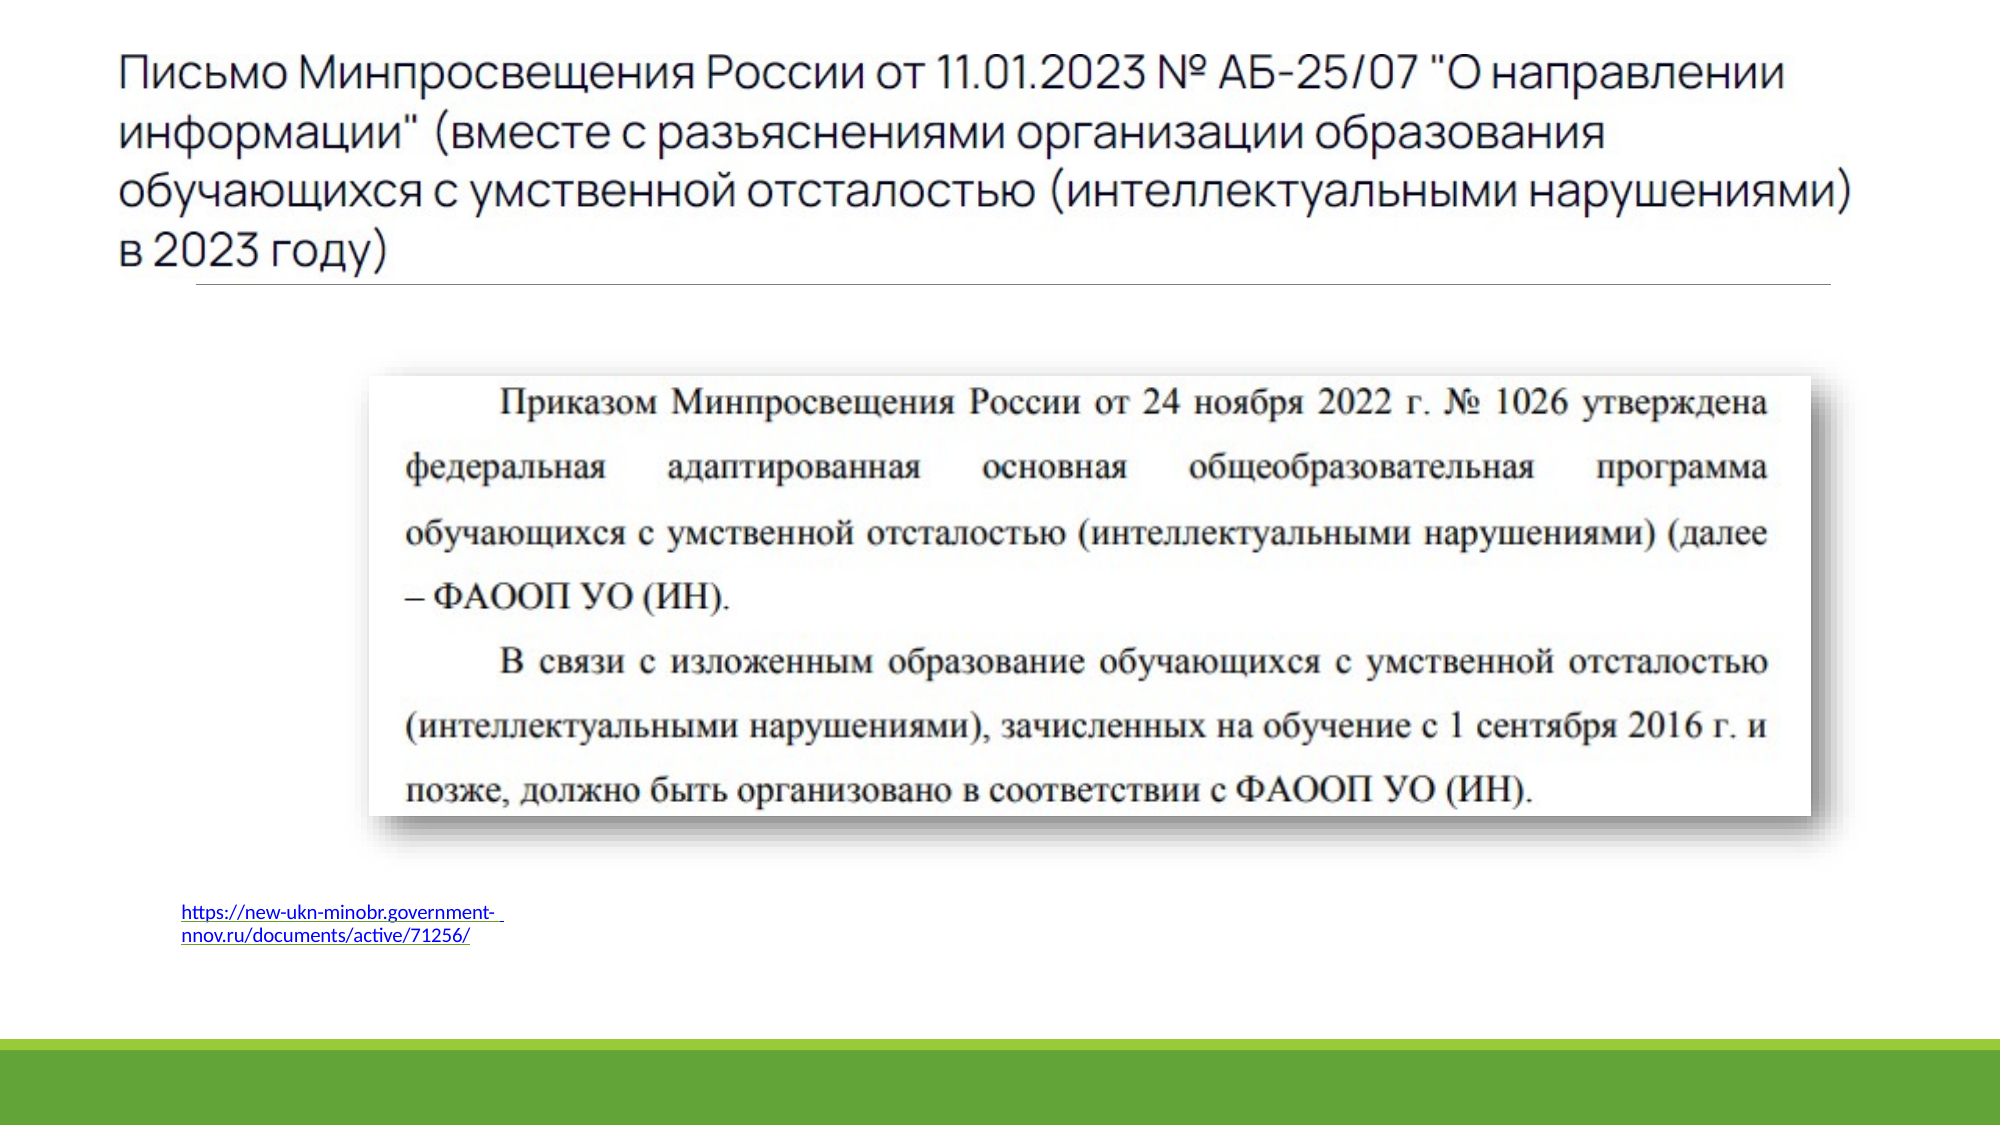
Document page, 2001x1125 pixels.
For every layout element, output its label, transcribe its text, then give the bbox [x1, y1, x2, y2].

picture [119, 54, 1851, 279]
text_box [343, 349, 1867, 872]
text_box https://new-ukn-minobr.government- nnov.ru/documents/active/71256/ [179, 896, 506, 947]
